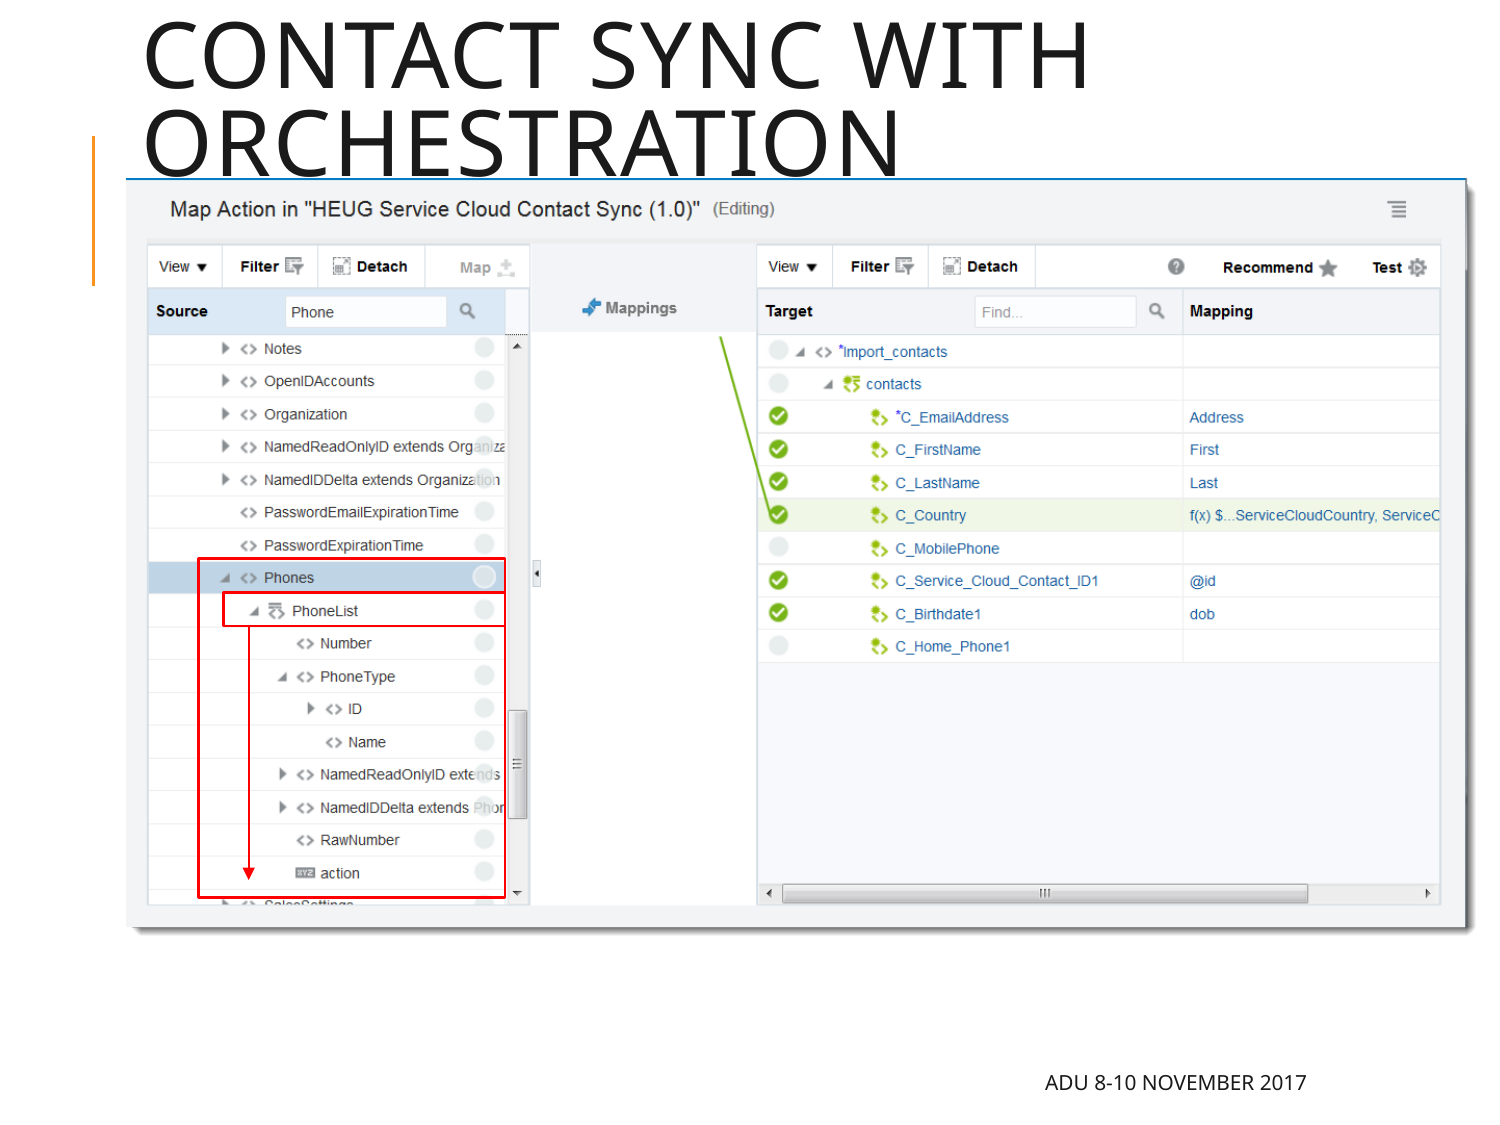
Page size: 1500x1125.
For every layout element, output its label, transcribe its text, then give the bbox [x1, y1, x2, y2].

title Contact sync with orchestration [126, 0, 1322, 174]
footer ADU 8-10 November 2017 [595, 1061, 1322, 1107]
picture [125, 178, 1483, 943]
